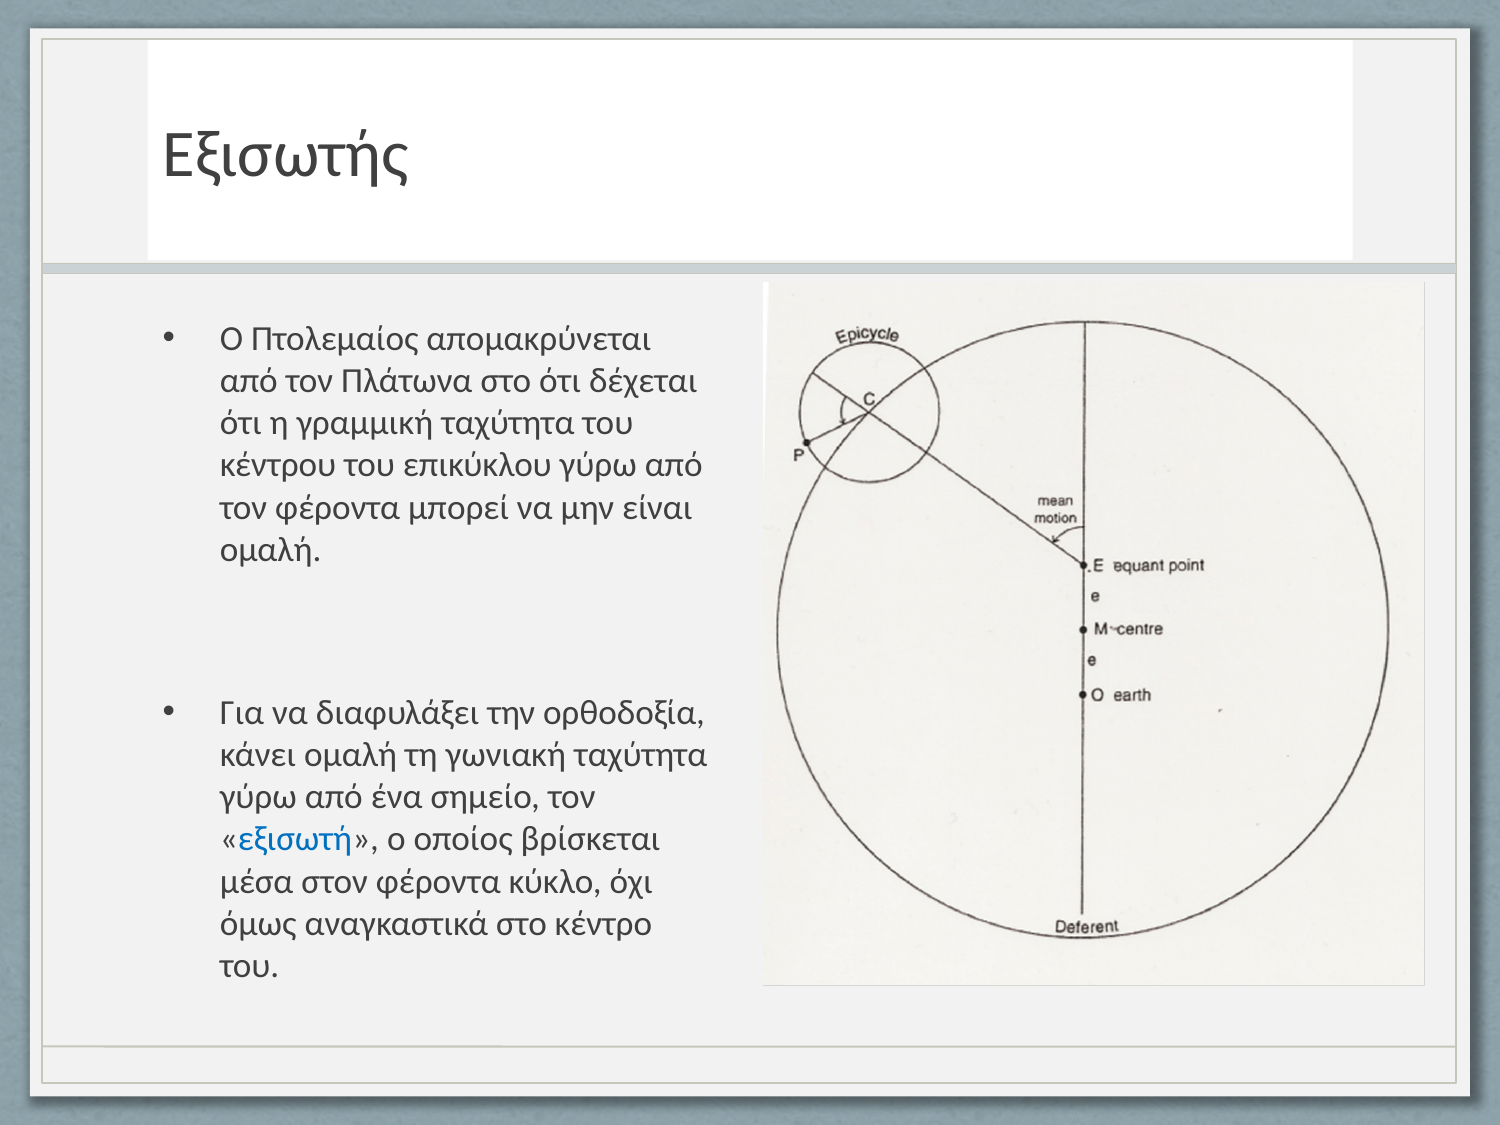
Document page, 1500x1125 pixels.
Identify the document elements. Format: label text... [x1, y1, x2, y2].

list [761, 280, 1426, 987]
list Ο Πτολεμαίος απομακρύνεται από τον Πλάτωνα στο ότι δέχεται ότι η γραμμική ταχύτητα του κέντρου του επικύκλου γύρω από τον φέροντα μπορεί να μην είναι ομαλή. Για να διαφυλάξει την ορθοδοξία, κάνει ομαλή τη γωνιακή ταχύτητα γύρω από ένα σημείο, τον «εξισωτή», ο οποίος βρίσκεται μέσα στον φέροντα κύκλο, όχι όμως αναγκαστικά στο κέντρο του. [147, 307, 733, 997]
title Εξισωτής [147, 40, 1353, 260]
